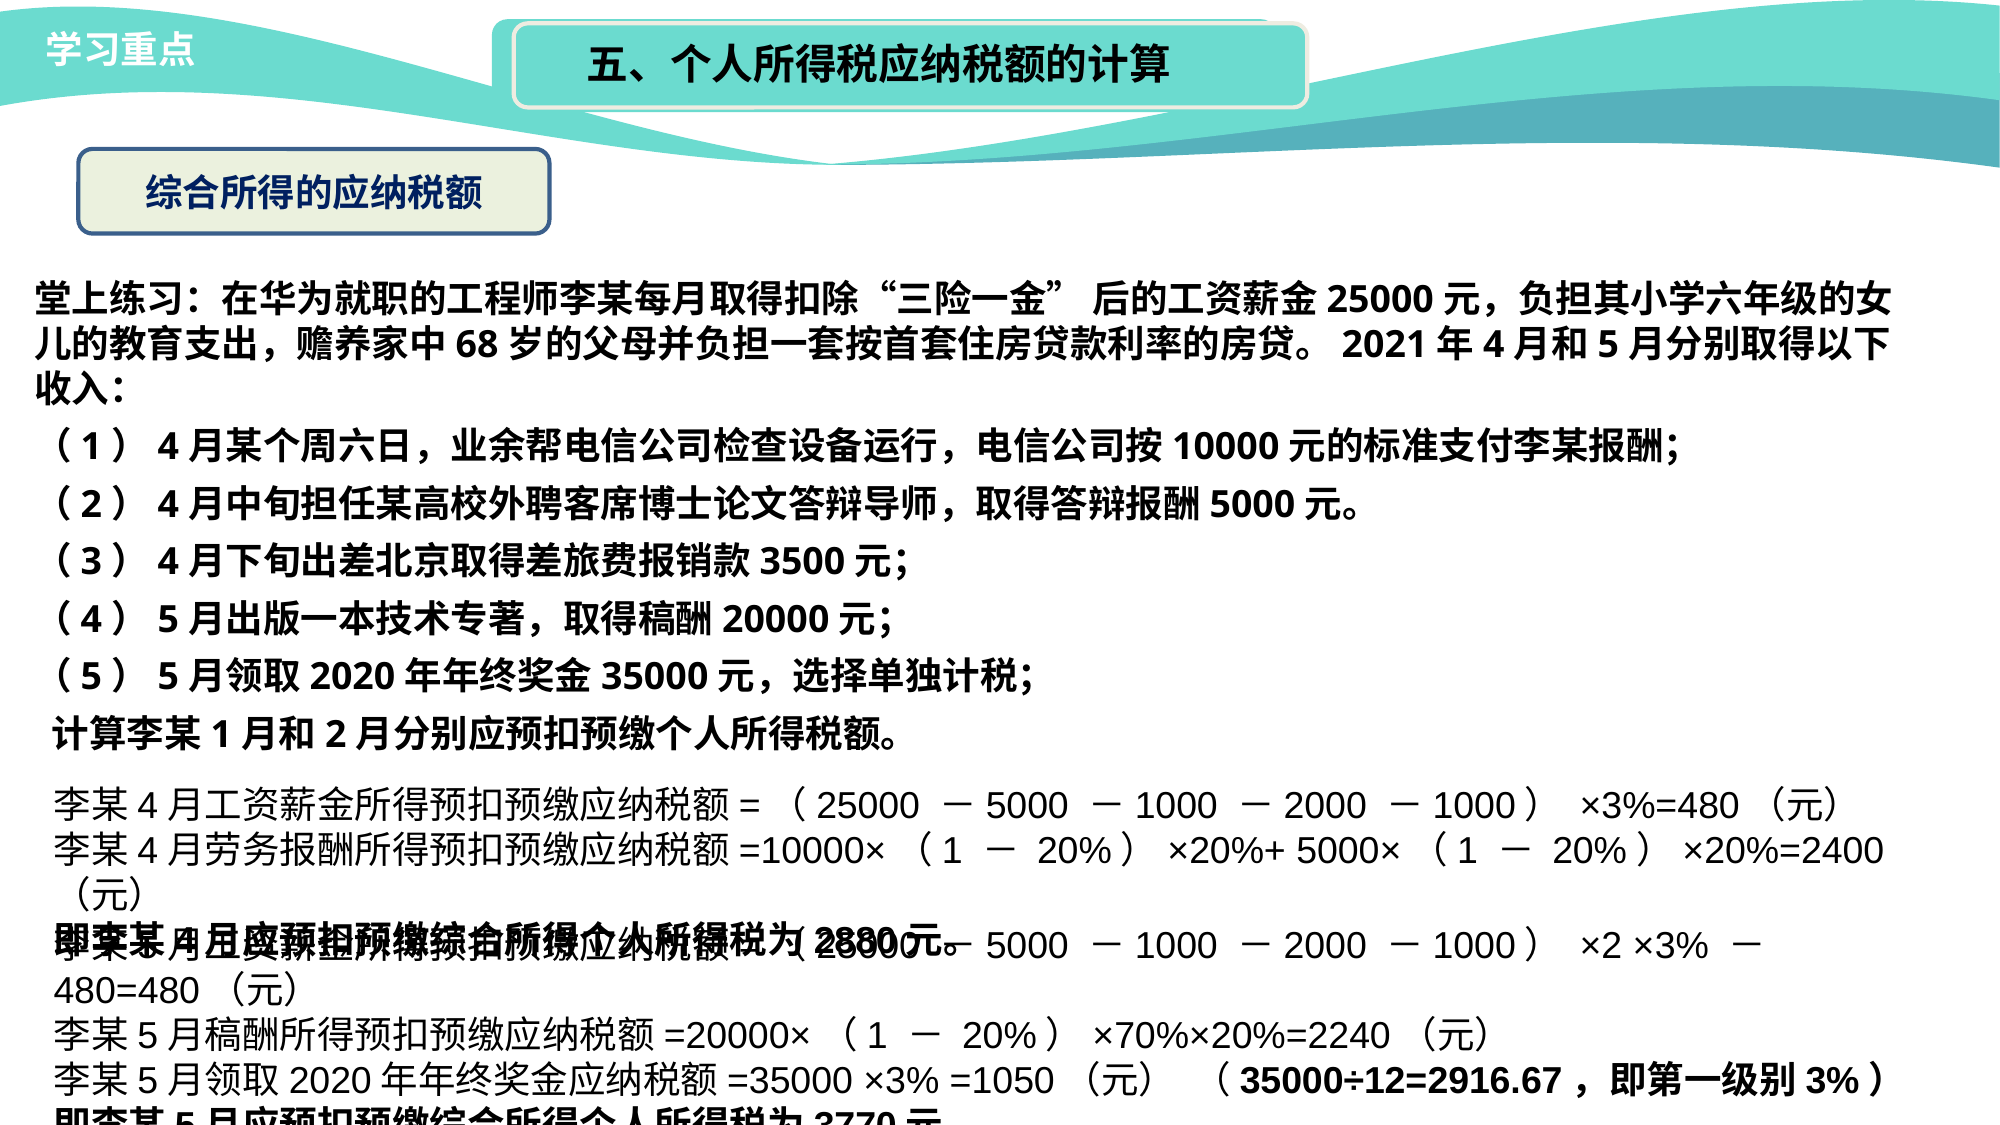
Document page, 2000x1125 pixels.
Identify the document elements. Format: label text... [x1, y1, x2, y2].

text_box 综合所得的应纳税额 [76, 179, 552, 236]
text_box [491, 18, 1308, 113]
text_box 李某4月工资薪金所得预扣预缴应纳税额=（25000 －5000 －1000 －2000 －1000） ×3%=480（元） 李某4月劳务报酬所得预扣预缴应纳税额=10000×（1 － 20%）×20%+ 5000×（1 － 20%）×20%=2400（元） 即李某4月应预扣预缴综合所得个人所得税为2880元。 [38, 773, 1973, 913]
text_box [0, 0, 2000, 168]
text_box 李某5月工资薪金所得预扣预缴应纳税额=（25000 －5000 －1000 －2000 －1000） ×2 ×3% － 480=480（元） 李某5月稿酬所得预扣预缴应纳税额=20000×（1 － 20%）×70%×20%=2240（元） 李某5月领取2020年年终奖金应纳税额=35000 ×3% =1050（元） （35000÷12=2916.67，即第一级别3%） 即李某5月应预扣预缴综合所得个人所得税为3770元 [38, 913, 1973, 1125]
text_box 堂上练习：在华为就职的工程师李某每月取得扣除“三险一金” 后的工资薪金25000元，负担其小学六年级的女儿的教育支出，赡养家中68岁的父母并负担一套按首套住房贷款利率的房贷。2021年4月和5月分别取得以下收入： （1）4月某个周六日，业余帮电信公司检查设备运行，电信公司按10000元的标准支付李某报酬； （2）4月中旬担任某高校外聘客席博士论文答辩导师，取得答辩报酬5000元。 （3）4月下旬出差北京取得差旅费报销款3500元； （4）5月出版一本技术专著，取得稿酬20000元； （5）5月领取2020年年终奖金35000元，选择单独计税； 计算李某1月和2月分别应预扣预缴个人所得税额。 [19, 267, 1942, 762]
